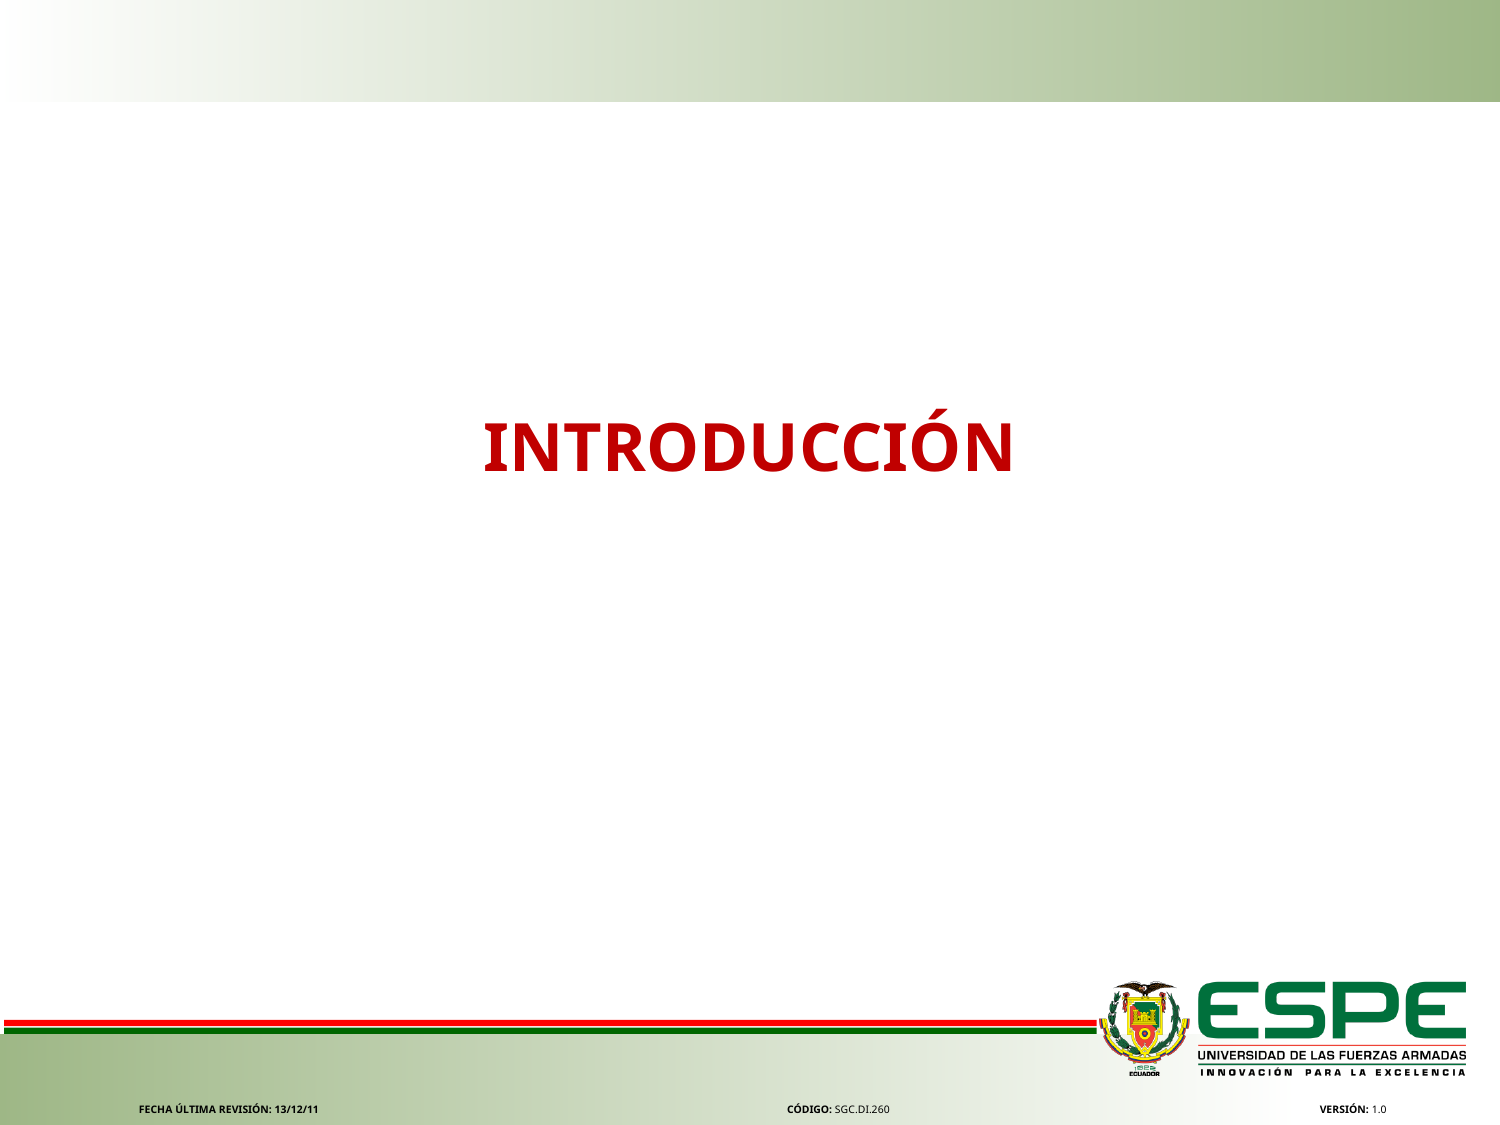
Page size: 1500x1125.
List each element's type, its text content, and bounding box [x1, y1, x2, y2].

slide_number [63, 1091, 396, 1125]
footer CÓDIGO: SGC.DI.260 [719, 1092, 958, 1125]
picture [1099, 981, 1466, 1076]
slide_number VERSIÓN: 1.0 [1281, 1092, 1425, 1125]
text_box INTRODUCCIÓN [454, 397, 1046, 492]
